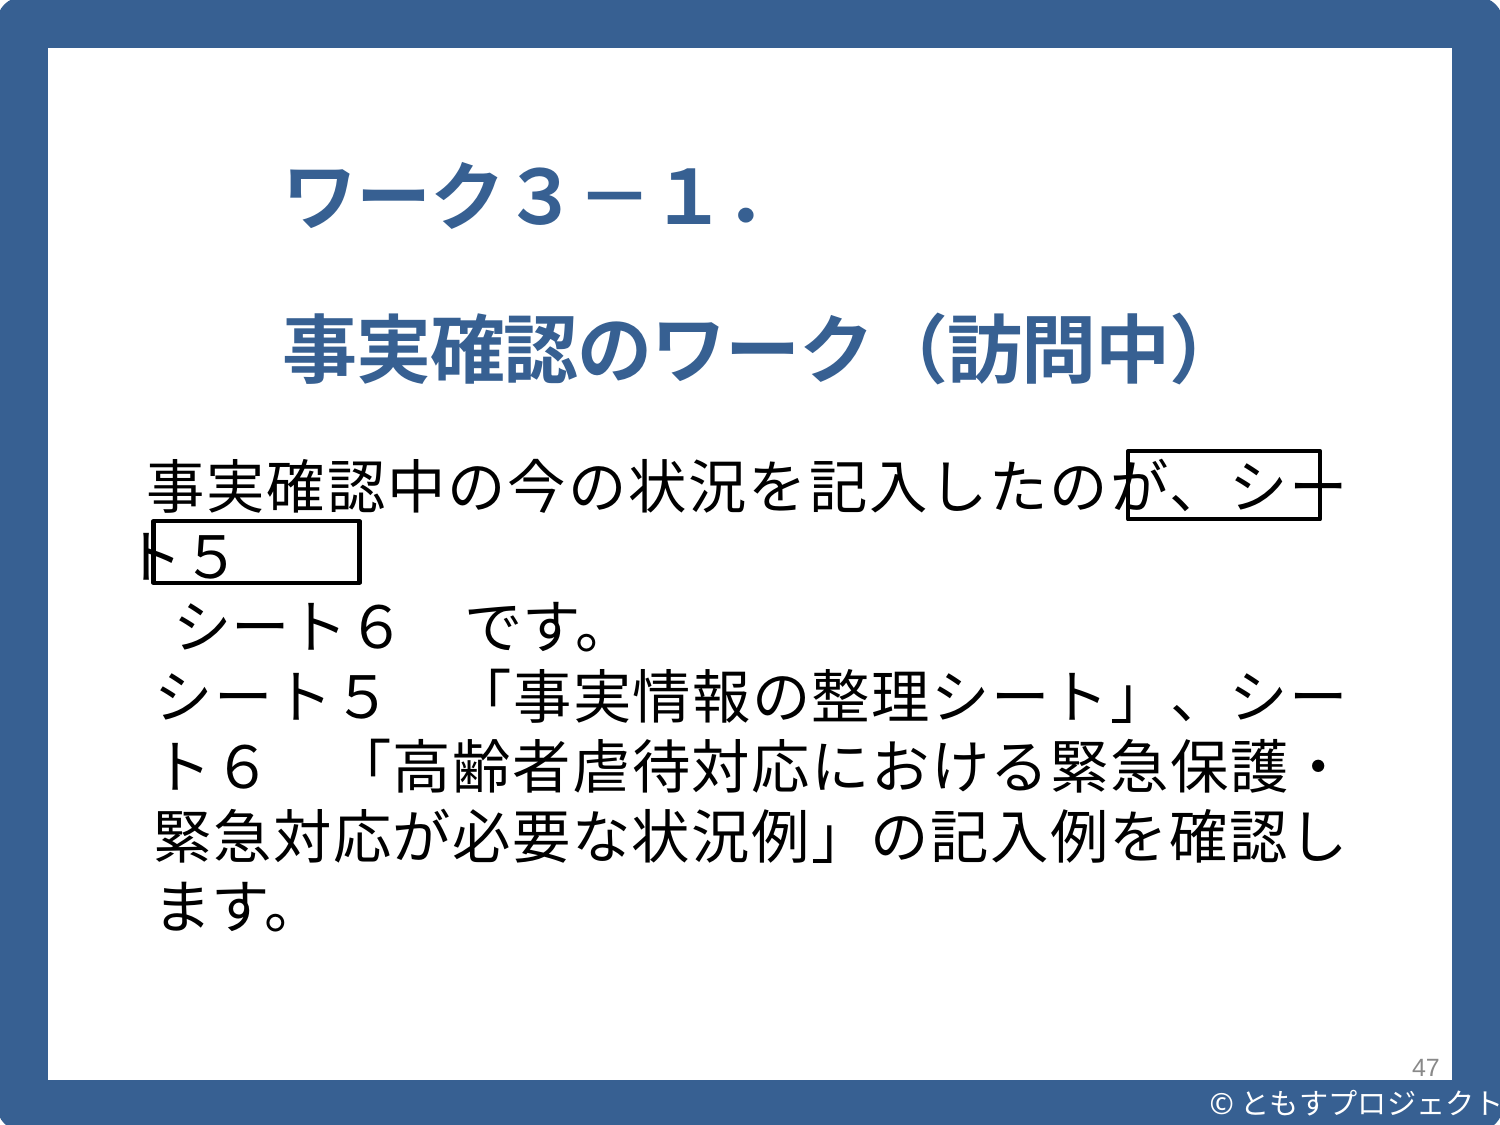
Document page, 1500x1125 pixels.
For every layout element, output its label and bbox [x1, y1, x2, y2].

text_box [22, 22, 1500, 1125]
